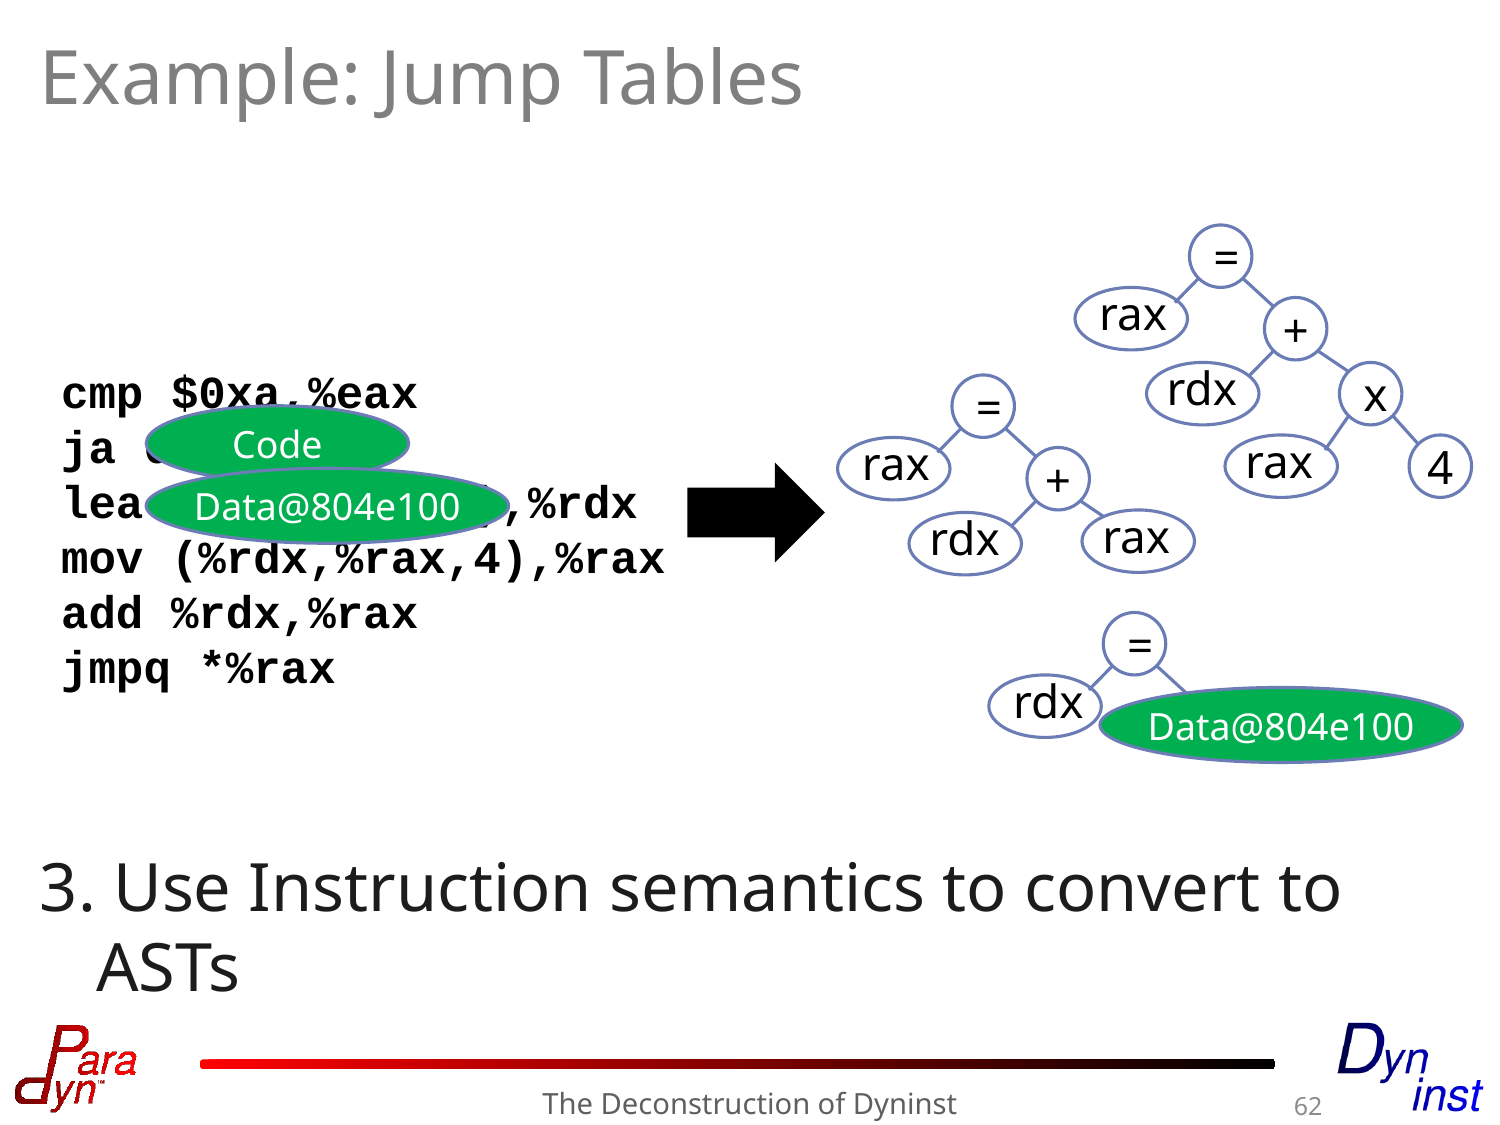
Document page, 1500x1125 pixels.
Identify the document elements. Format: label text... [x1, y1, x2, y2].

text_box 3. Use Instruction semantics to convert to ASTs [24, 837, 1450, 950]
picture [1337, 1022, 1488, 1113]
picture [12, 1022, 137, 1113]
title Example: Jump Tables [24, 12, 1476, 138]
text_box [694, 461, 827, 564]
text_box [837, 224, 1472, 763]
slide_number 62 [1138, 1077, 1338, 1125]
footer The Deconstruction of Dyninst [362, 1077, 1138, 1125]
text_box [45, 299, 684, 705]
